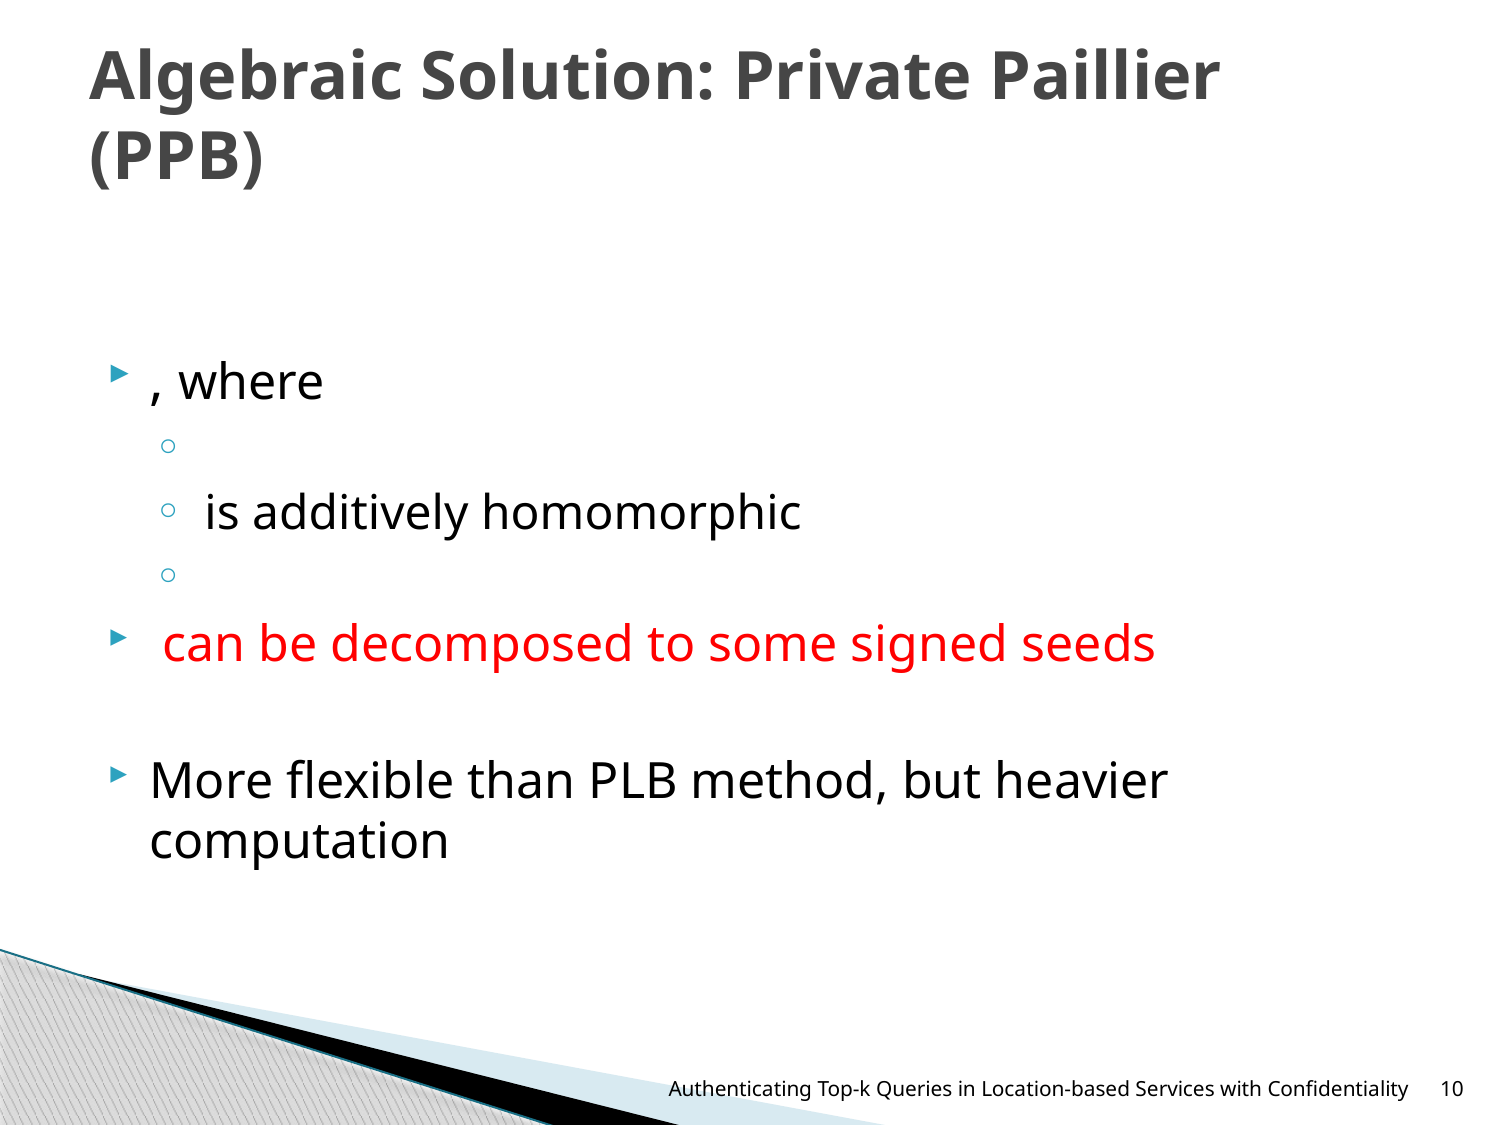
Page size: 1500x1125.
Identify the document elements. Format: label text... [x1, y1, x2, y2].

title Algebraic Solution: Private Paillier (PPB) [75, 19, 1425, 207]
slide_number 10 [1424, 1051, 1479, 1112]
footer Authenticating Top-k Queries in Location-based Services with Confidentiality [557, 1051, 1424, 1112]
